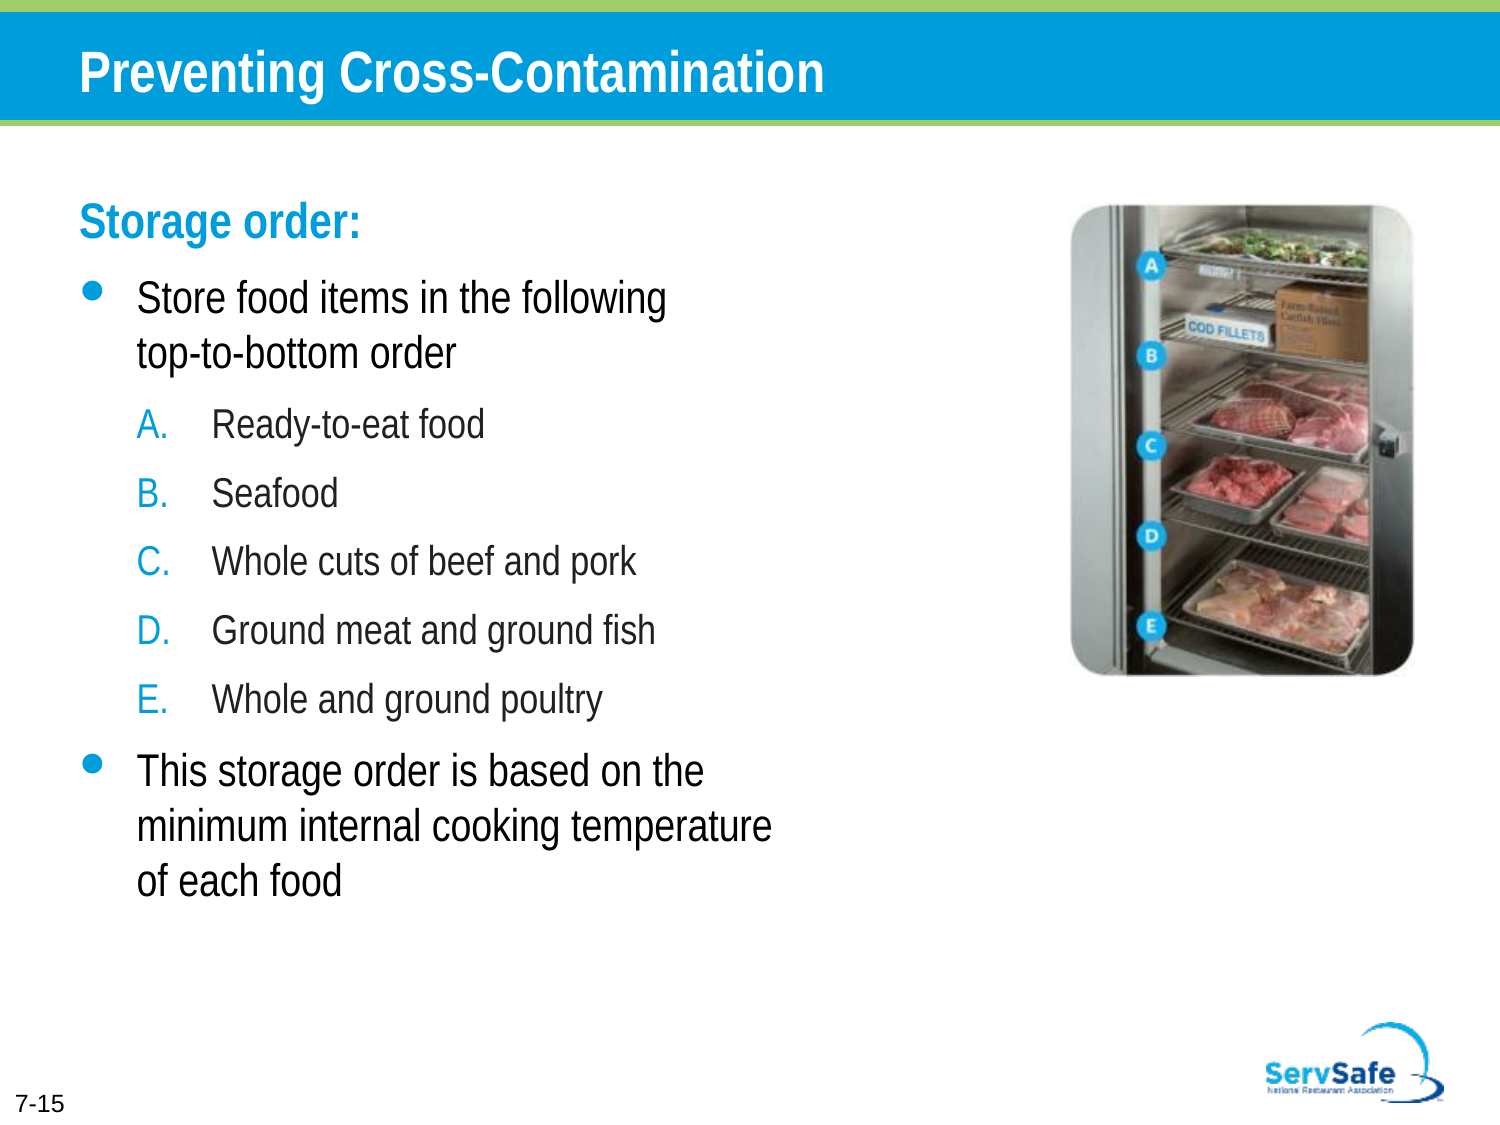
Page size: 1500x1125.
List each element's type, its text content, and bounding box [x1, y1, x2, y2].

list Storage order: Store food items in the following top-to-bottom order Ready-to-eat food Seafood Whole cuts of beef and pork Ground meat and ground fish Whole and ground poultry This storage order is based on the minimum internal cooking temperature of each food [64, 187, 817, 1000]
title Preventing Cross-Contamination [64, 26, 1428, 112]
picture [1069, 203, 1416, 678]
text_box 7-15 [0, 1080, 94, 1125]
picture [1265, 1022, 1444, 1103]
